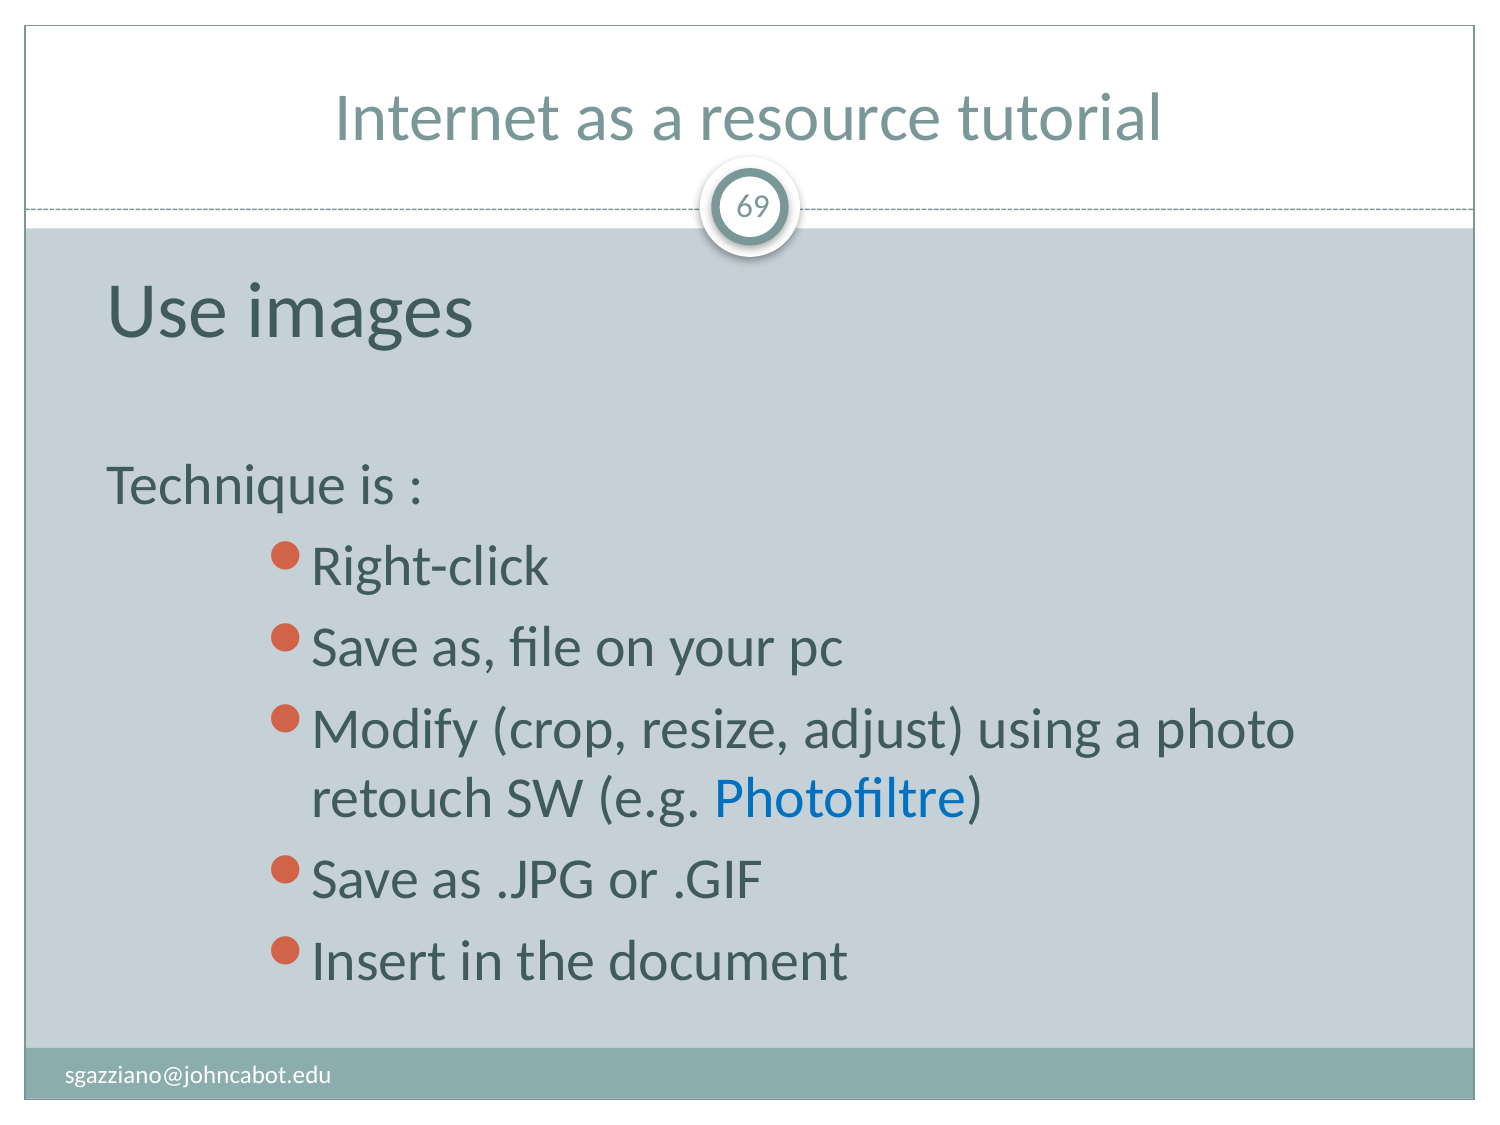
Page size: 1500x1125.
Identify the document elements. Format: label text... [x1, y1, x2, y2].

list Use images Technique is : Right-click Save as, file on your pc Modify (crop, resize, adjust) using a photo retouch SW (e.g. Photofiltre) Save as .JPG or .GIF Insert in the document [49, 250, 1445, 1001]
slide_number 69 [715, 168, 791, 241]
title Internet as a resource tutorial [49, 37, 1450, 162]
footer sgazziano@johncabot.edu [50, 1051, 638, 1112]
